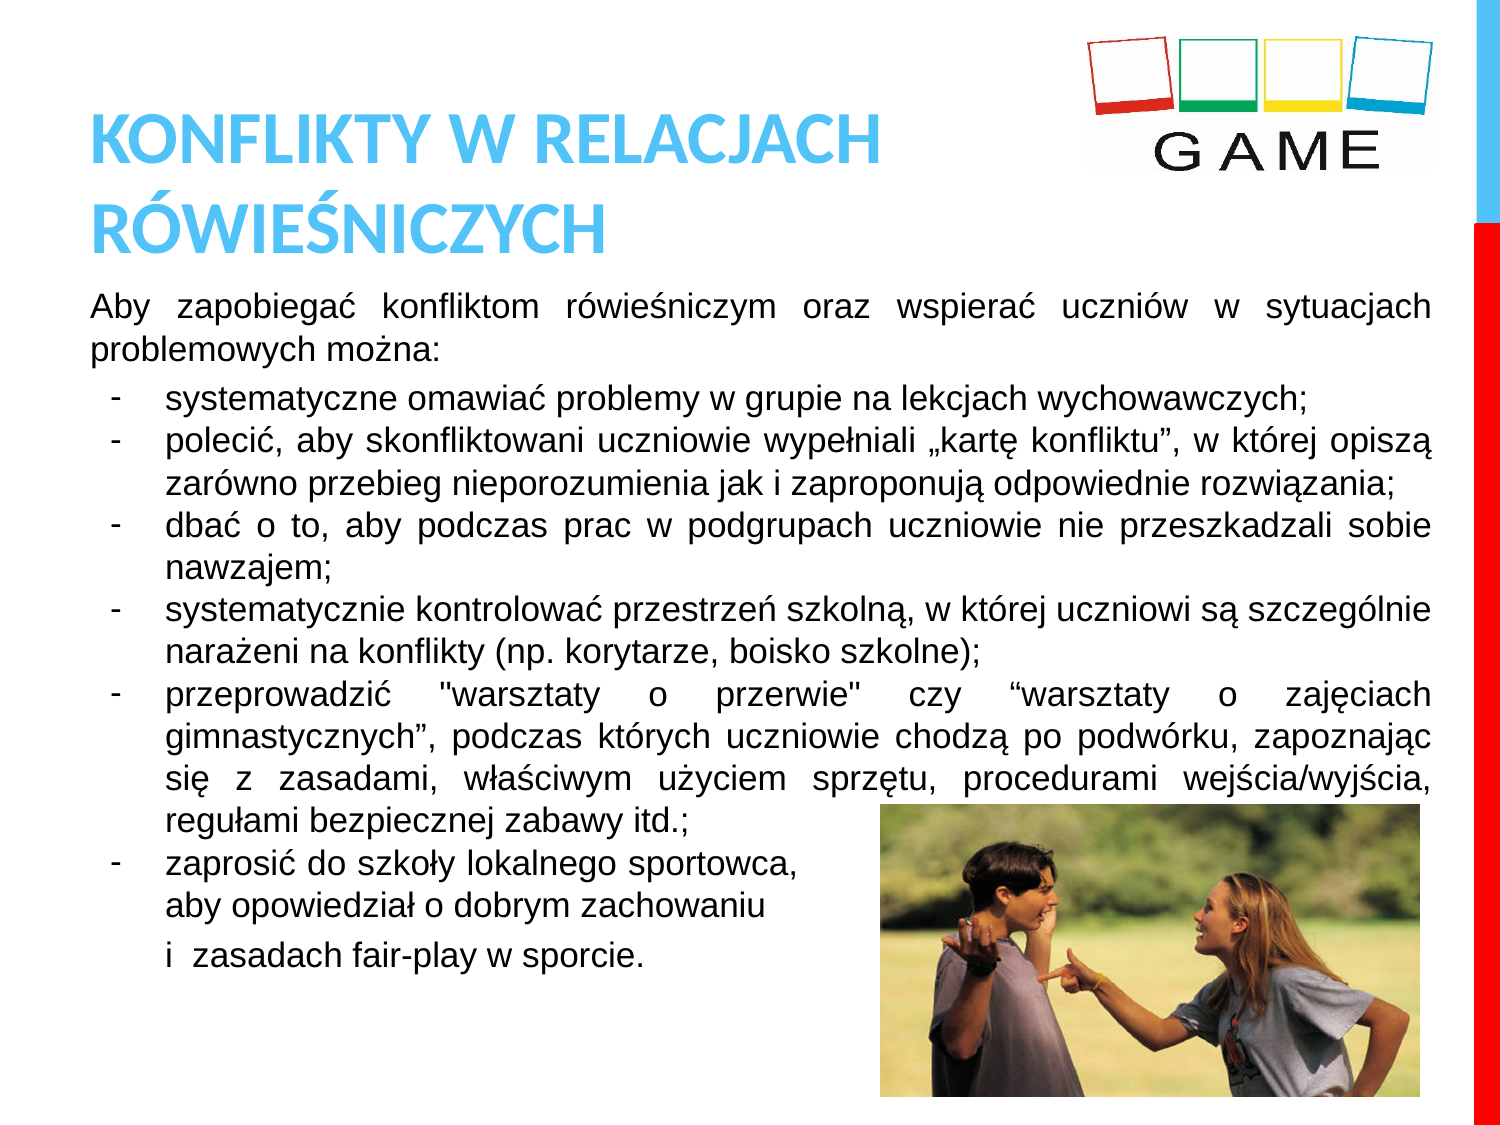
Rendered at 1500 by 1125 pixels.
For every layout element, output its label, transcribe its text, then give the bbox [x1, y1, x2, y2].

picture [1087, 36, 1433, 173]
title KONFLIKTY W RELACJACH RÓWIEŚNICZYCH [75, 65, 1212, 276]
list Aby zapobiegać konfliktom rówieśniczym oraz wspierać uczniów w sytuacjach problemowych można: systematyczne omawiać problemy w grupie na lekcjach wychowawczych; polecić, aby skonfliktowani uczniowie wypełniali „kartę konfliktu”, w której opiszą zarówno przebieg nieporozumienia jak i zaproponują odpowiednie rozwiązania; dbać o to, aby podczas prac w podgrupach uczniowie nie przeszkadzali sobie nawzajem; systematycznie kontrolować przestrzeń szkolną, w której uczniowi są szczególnie narażeni na konflikty (np. korytarze, boisko szkolne); przeprowadzić "warsztaty o przerwie" czy “warsztaty o zajęciach gimnastycznych”, podczas których uczniowie chodzą po podwórku, zapoznając się z zasadami, właściwym użyciem sprzętu, procedurami wejścia/wyjścia, regułami bezpiecznej zabawy itd.; zaprosić do szkoły lokalnego sportowca, aby opowiedział o dobrym zachowaniu i zasadach fair-play w sporcie. [75, 276, 1449, 999]
picture [880, 804, 1420, 1097]
